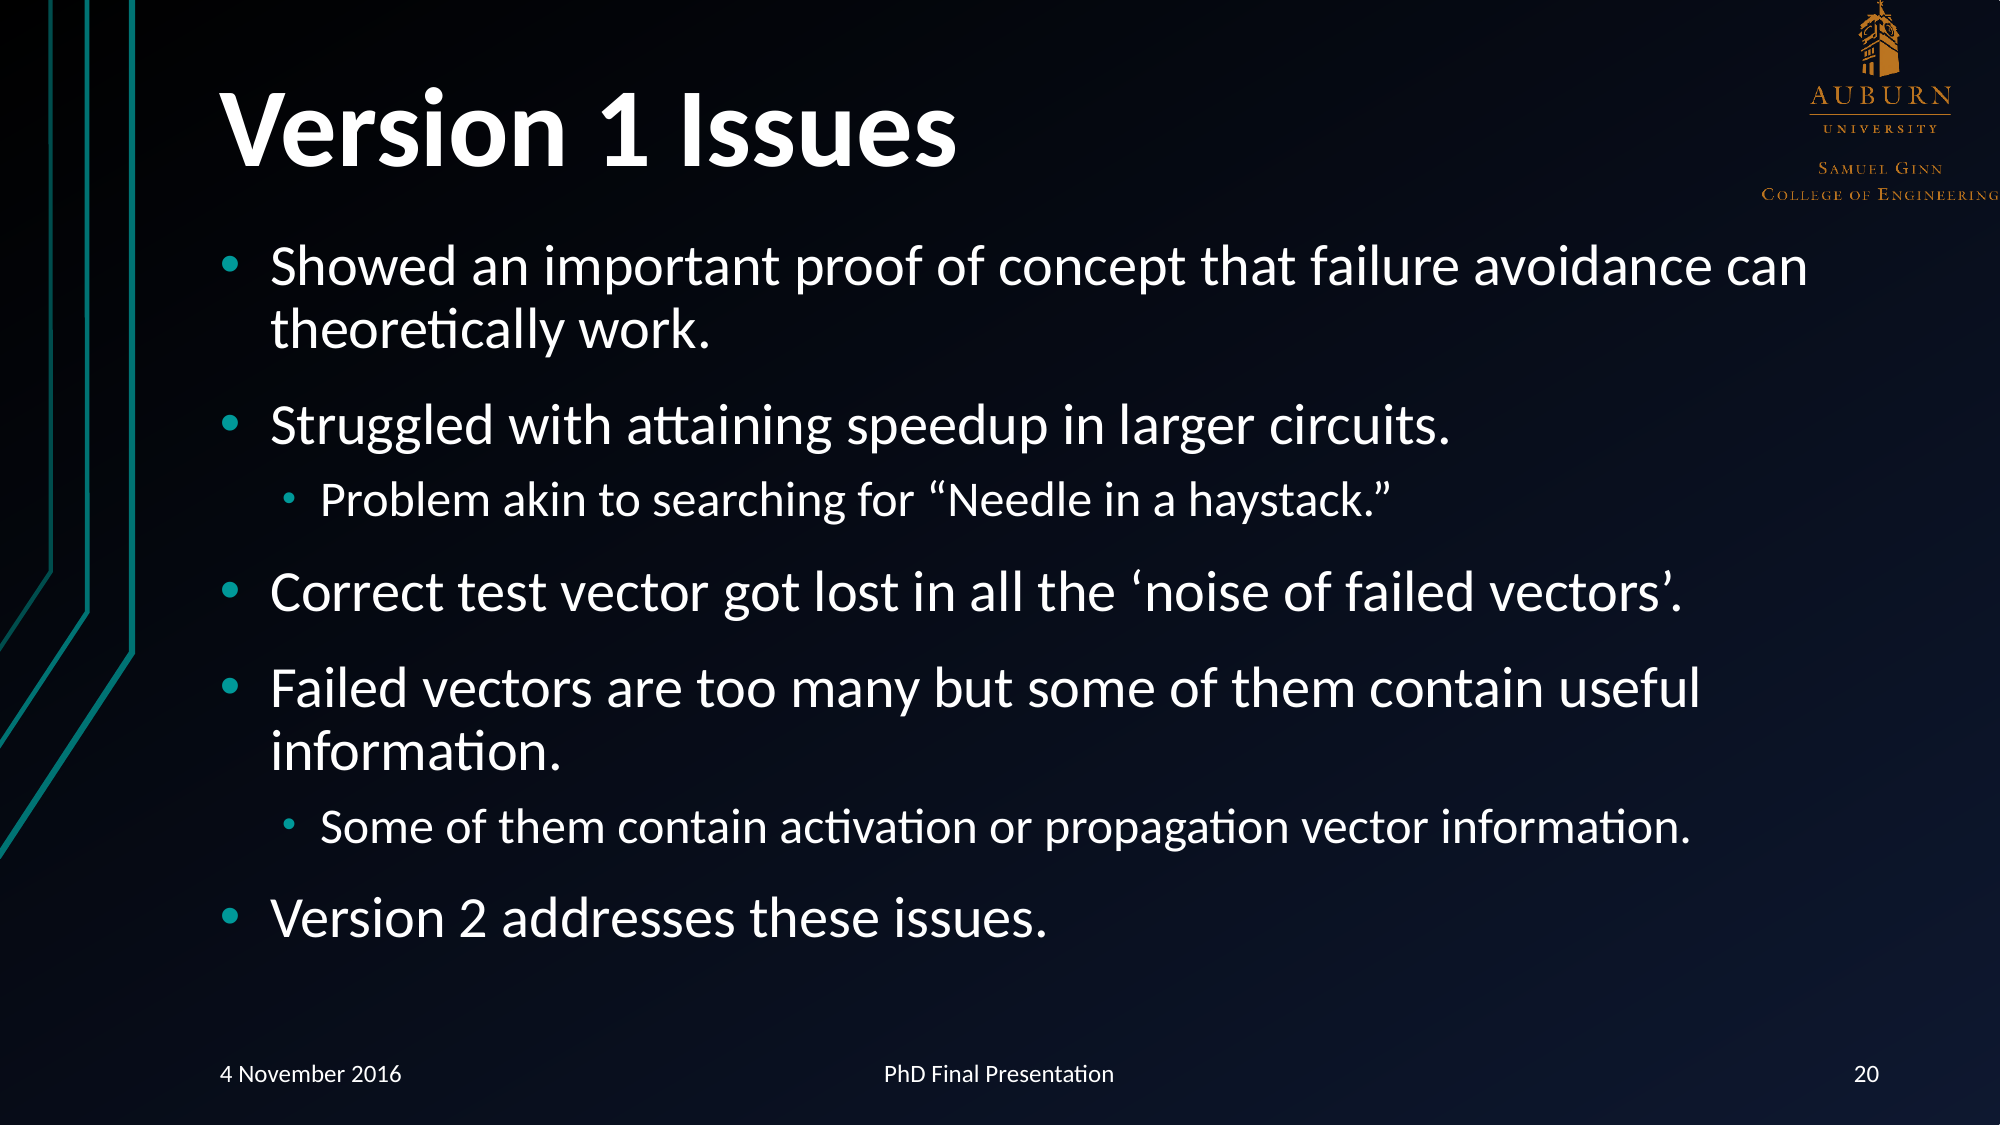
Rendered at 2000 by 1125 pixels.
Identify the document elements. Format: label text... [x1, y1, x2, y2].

title Version 1 Issues [199, 0, 1760, 201]
picture [1761, 0, 1999, 201]
list Showed an important proof of concept that failure avoidance can theoretically work. Struggled with attaining speedup in larger circuits. Problem akin to searching for “Needle in a haystack.” Correct test vector got lost in all the ‘noise of failed vectors’. Failed vectors are too many but some of them contain useful information. Some of them contain activation or propagation vector information. Version 2 addresses these issues. [199, 224, 1900, 1012]
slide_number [199, 1042, 566, 1103]
slide_number 20 [1732, 1042, 1900, 1103]
footer PhD Final Presentation [566, 1042, 1433, 1103]
